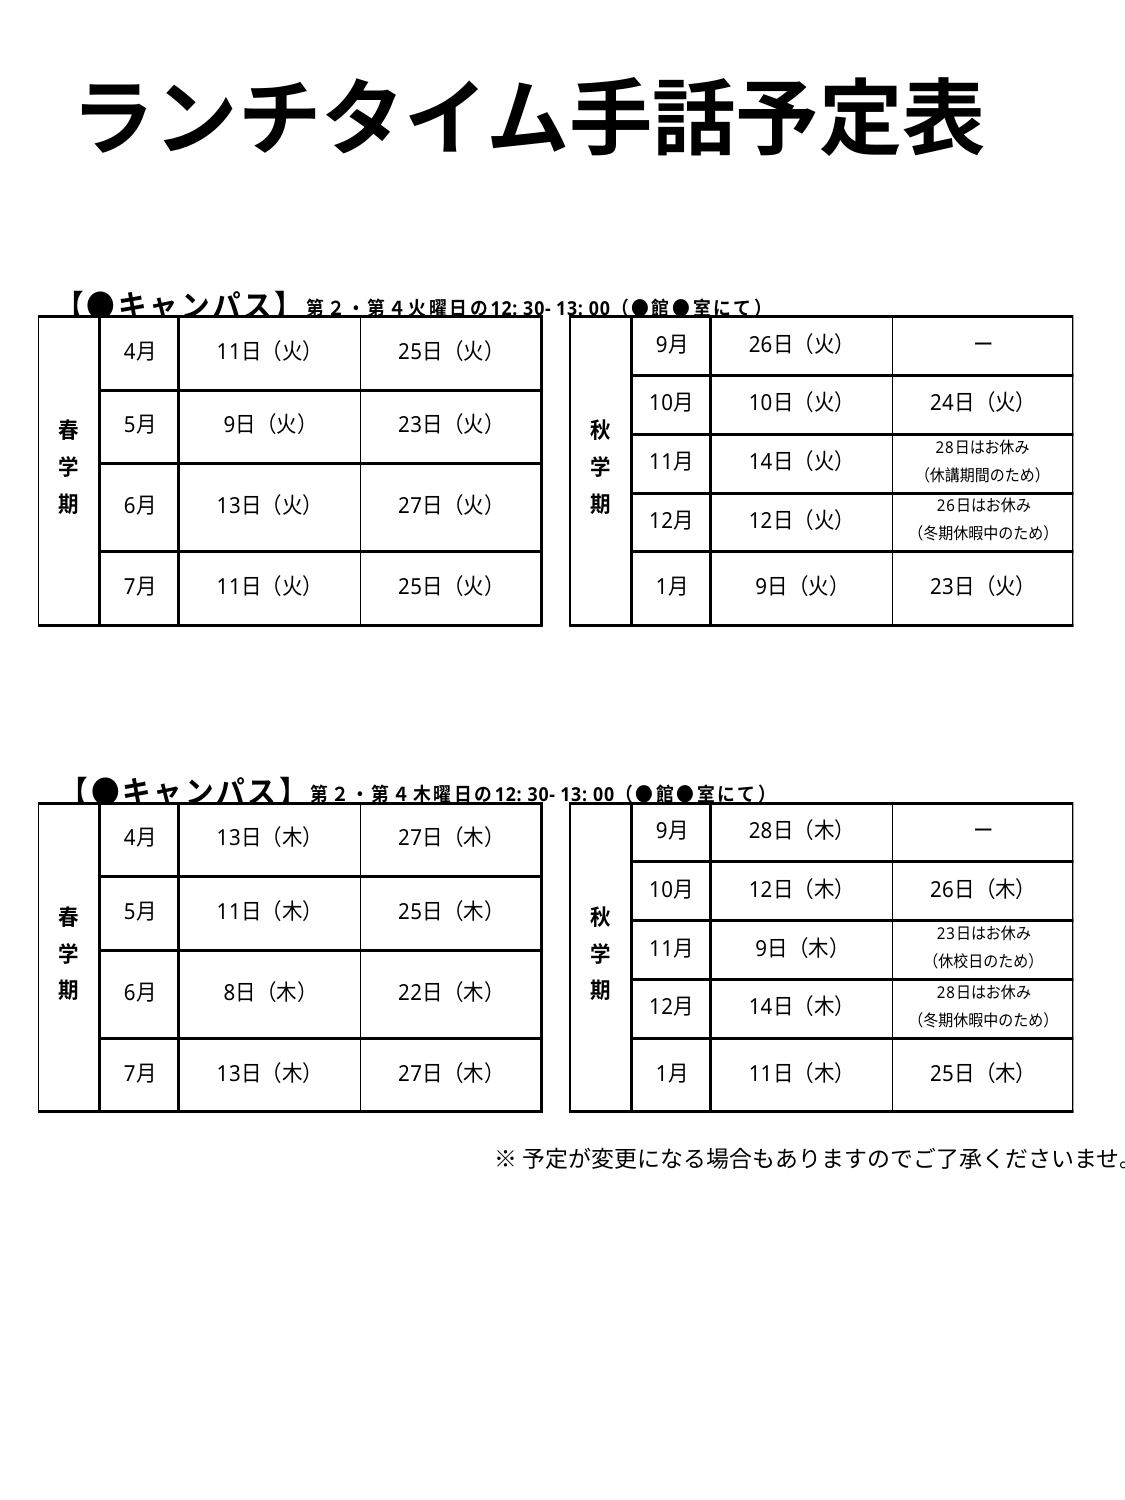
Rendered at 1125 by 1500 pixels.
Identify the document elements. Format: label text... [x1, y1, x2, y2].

text_box ランチタイム手話予定表 [56, 57, 1001, 160]
text_box ※予定が変更になる場合もありますのでご了承くださいませ。 [1075, 1137, 1125, 1180]
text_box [37, 160, 1075, 1223]
